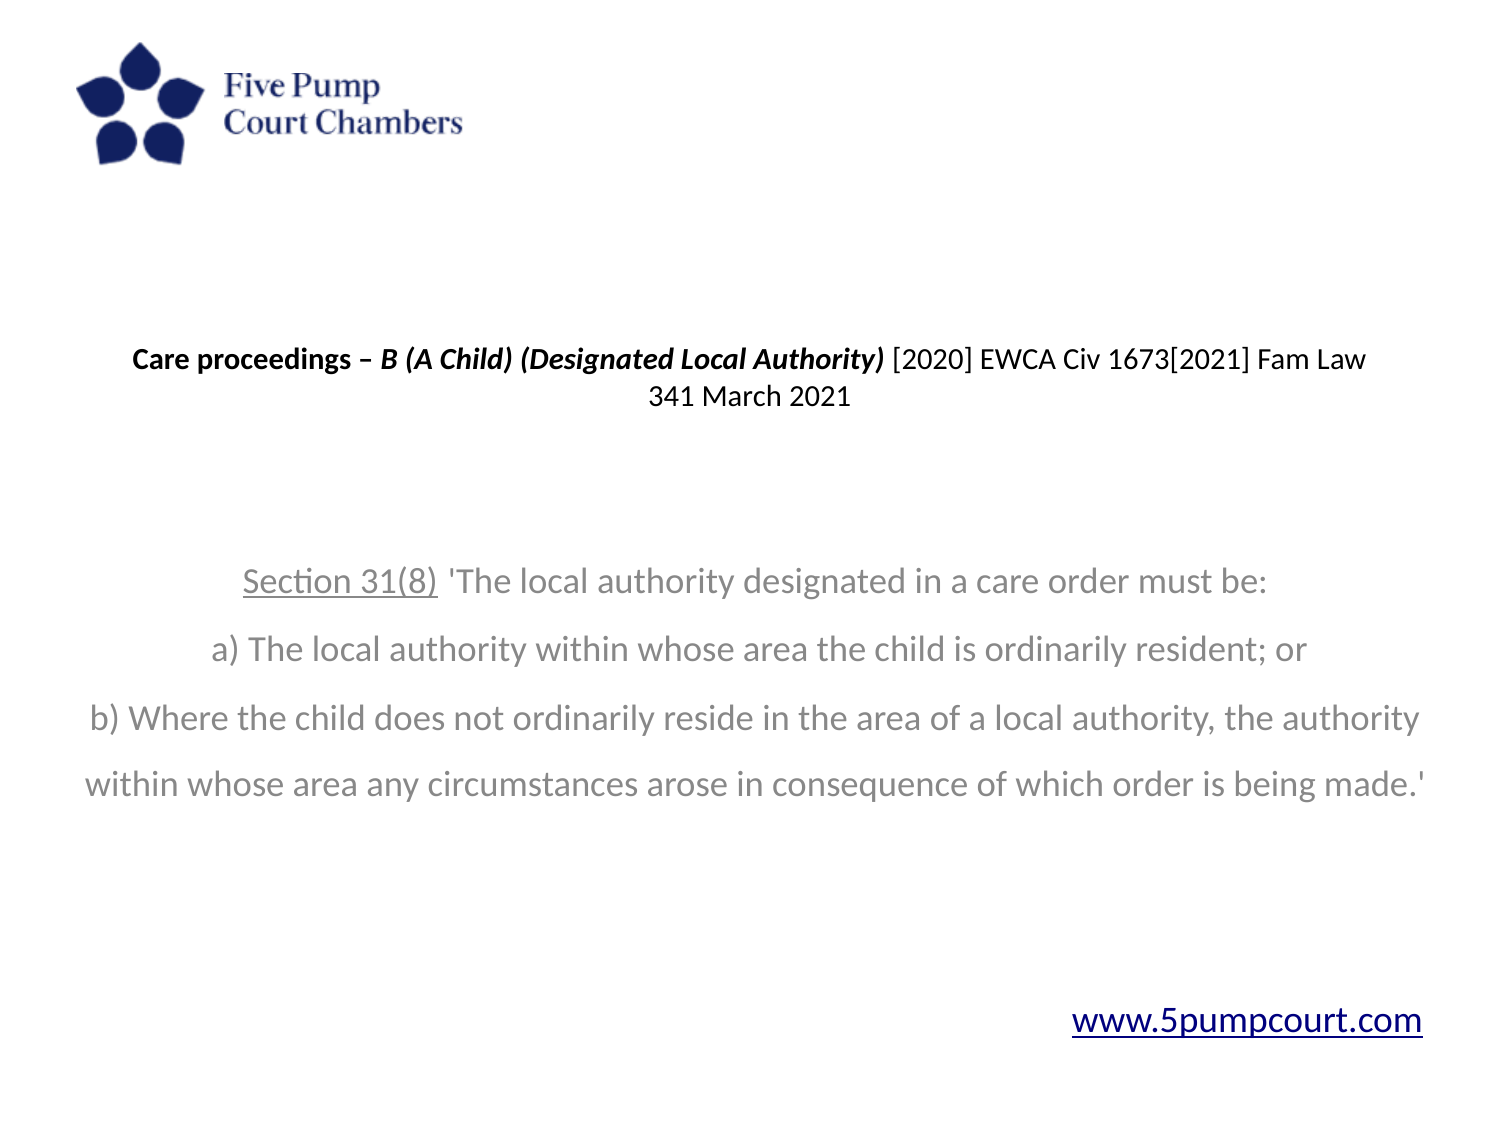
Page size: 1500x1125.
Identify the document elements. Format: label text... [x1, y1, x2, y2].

text_box www.5pumpcourt.com [1057, 987, 1447, 1048]
title Care proceedings – B (A Child) (Designated Local Authority) [2020] EWCA Civ 1673[2021] Fam Law 341 March 2021 [111, 254, 1388, 497]
picture [76, 42, 207, 167]
picture [224, 73, 464, 136]
subtitle Section 31(8) 'The local authority designated in a care order must be: a) The local authority within whose area the child is ordinarily resident; or b) Where the child does not ordinarily reside in the area of a local authority, the authority within whose area any circumstances arose in consequence of which order is being made.' [64, 526, 1448, 977]
